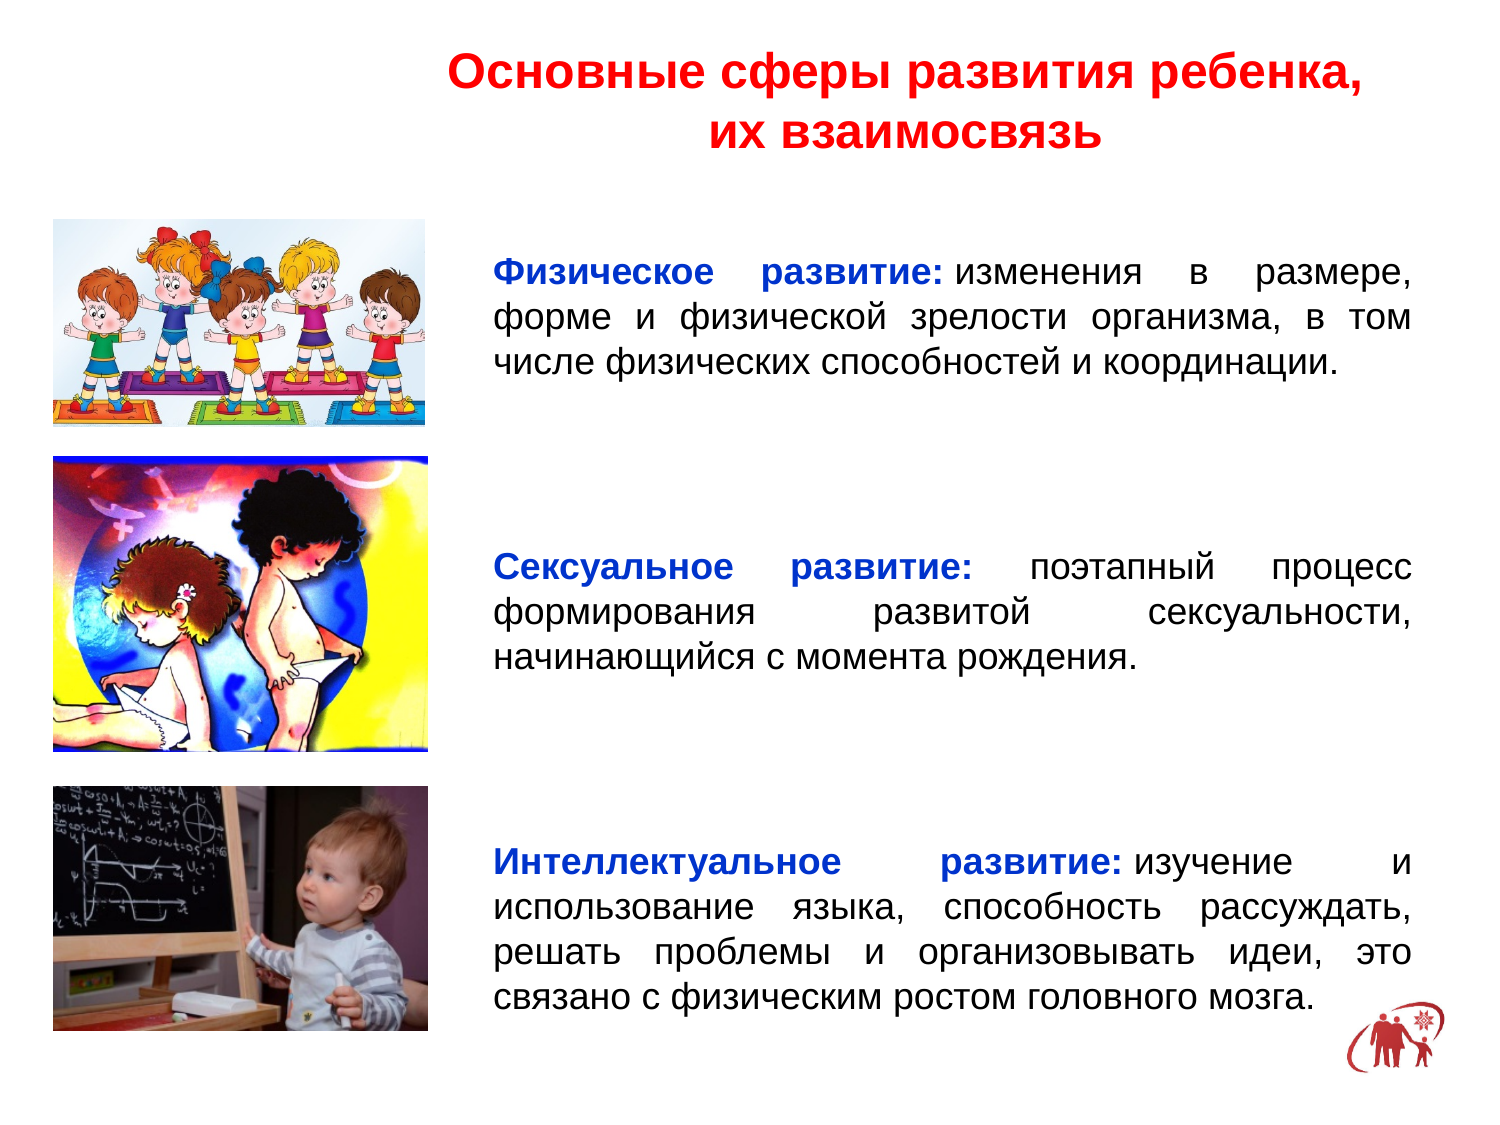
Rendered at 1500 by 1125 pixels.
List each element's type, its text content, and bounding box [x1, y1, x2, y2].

picture [52, 786, 428, 1031]
text_box Основные сферы развития ребенка, их взаимосвязь [430, 29, 1381, 168]
picture [1340, 987, 1451, 1081]
picture [52, 219, 426, 427]
picture [52, 455, 428, 752]
text_box Физическое развитие: изменения в размере, форме и физической зрелости организма, в том числе физических способностей и координации. Сексуальное развитие: поэтапный процесс формирования развитой сексуальности, начинающийся с момента рождения. Интеллектуальное развитие: изучение и использование языка, способность рассуждать, решать проблемы и организовывать идеи, это связано с физическим ростом головного мозга. [478, 219, 1428, 1031]
